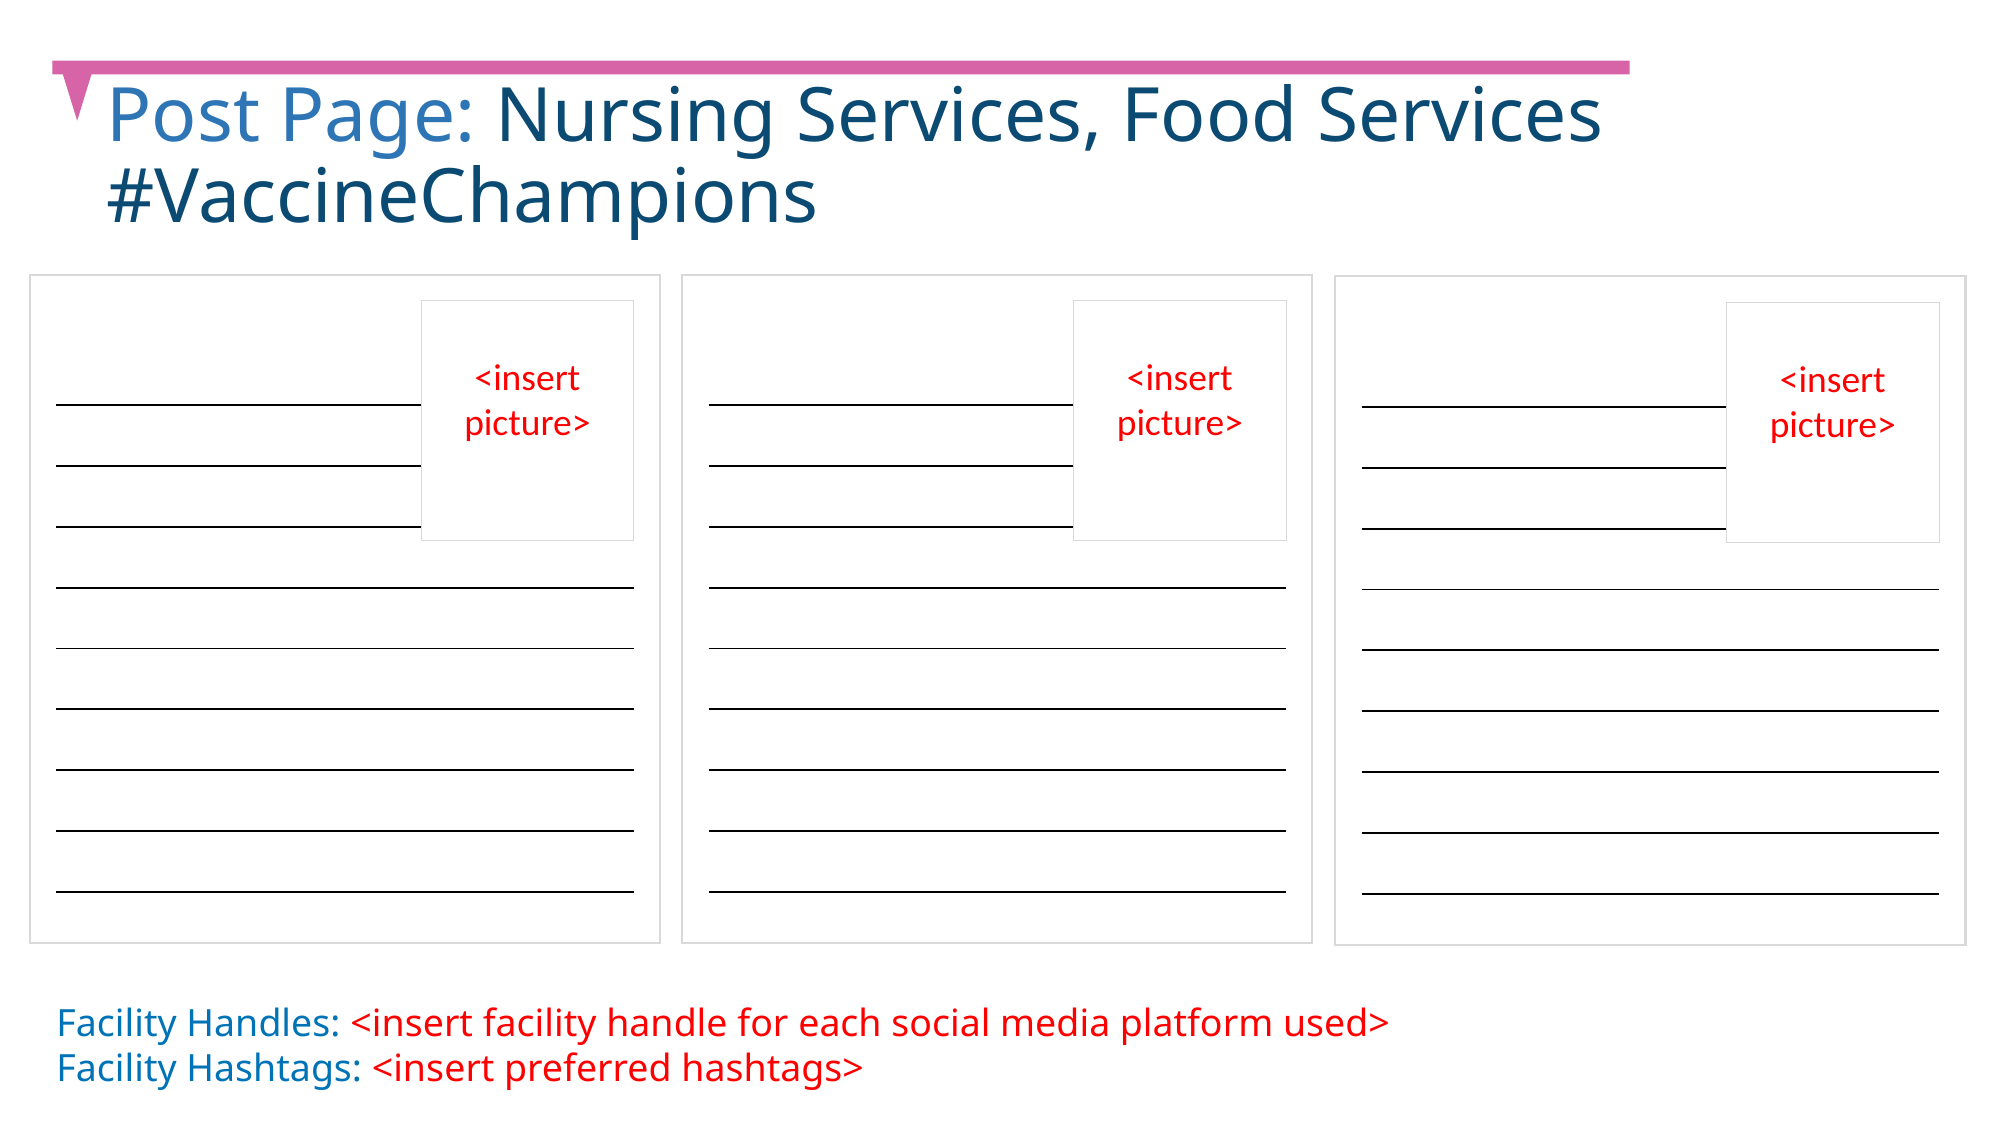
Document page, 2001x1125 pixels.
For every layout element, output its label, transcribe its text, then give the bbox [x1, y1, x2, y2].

text_box [681, 274, 1313, 944]
text_box [29, 274, 661, 944]
text_box [1334, 275, 1967, 946]
text_box Facility Handles: <insert facility handle for each social media platform used> Facility Hashtags: <insert preferred hashtags> [41, 992, 1964, 1097]
title Post Page: Nursing Services, Food Services #VaccineChampions [91, 69, 1630, 249]
